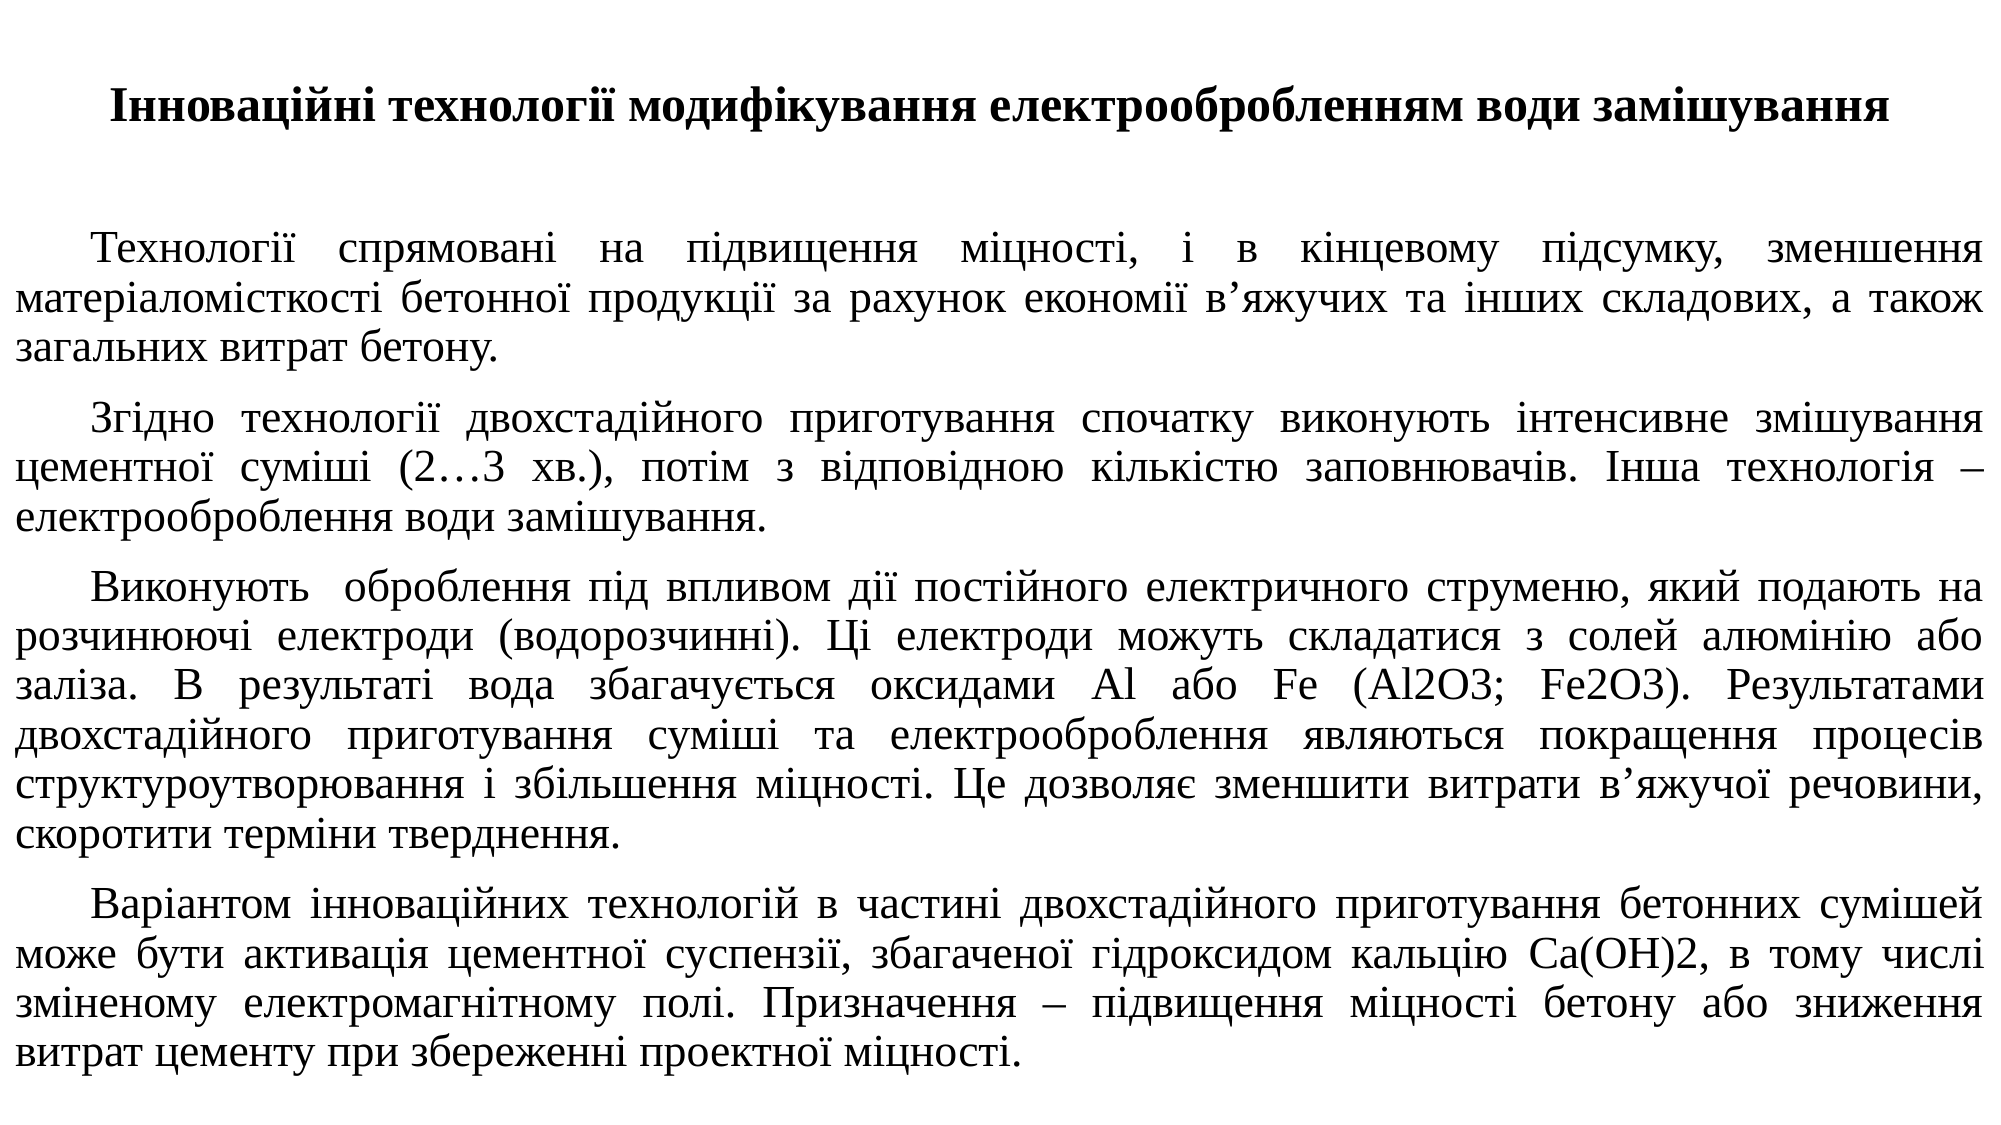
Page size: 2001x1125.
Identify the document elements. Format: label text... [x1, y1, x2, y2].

subtitle Інноваційні технології модифікування електрообробленням води замішування Технології спрямовані на підвищення міцності, і в кінцевому підсумку, зменшення матеріаломісткості бетонної продукції за рахунок економії в’яжучих та інших складових, а також загальних витрат бетону. Згідно технології двохстадійного приготування спочатку виконують інтенсивне змішування цементної суміші (2…3 хв.), потім з відповідною кількістю заповнювачів. Інша технологія – електрооброблення води замішування. Виконують оброблення під впливом дії постійного електричного струменю, який подають на розчинюючі електроди (водорозчинні). Ці електроди можуть складатися з солей алюмінію або заліза. В результаті вода збагачується оксидами Al або Fe (Al2О3; Fe2О3). Результатами двохстадійного приготування суміші та електрооброблення являються покращення процесів структуроутворювання і збільшення міцності. Це дозволяє зменшити витрати в’яжучої речовини, скоротити терміни тверднення. Варіантом інноваційних технологій в частині двохстадійного приготування бетонних сумішей може бути активація цементної суспензії, збагаченої гідроксидом кальцію Ca(OH)2, в тому числі зміненому електромагнітному полі. Призначення – підвищення міцності бетону або зниження витрат цементу при збереженні проектної міцності. [0, 0, 2000, 1125]
